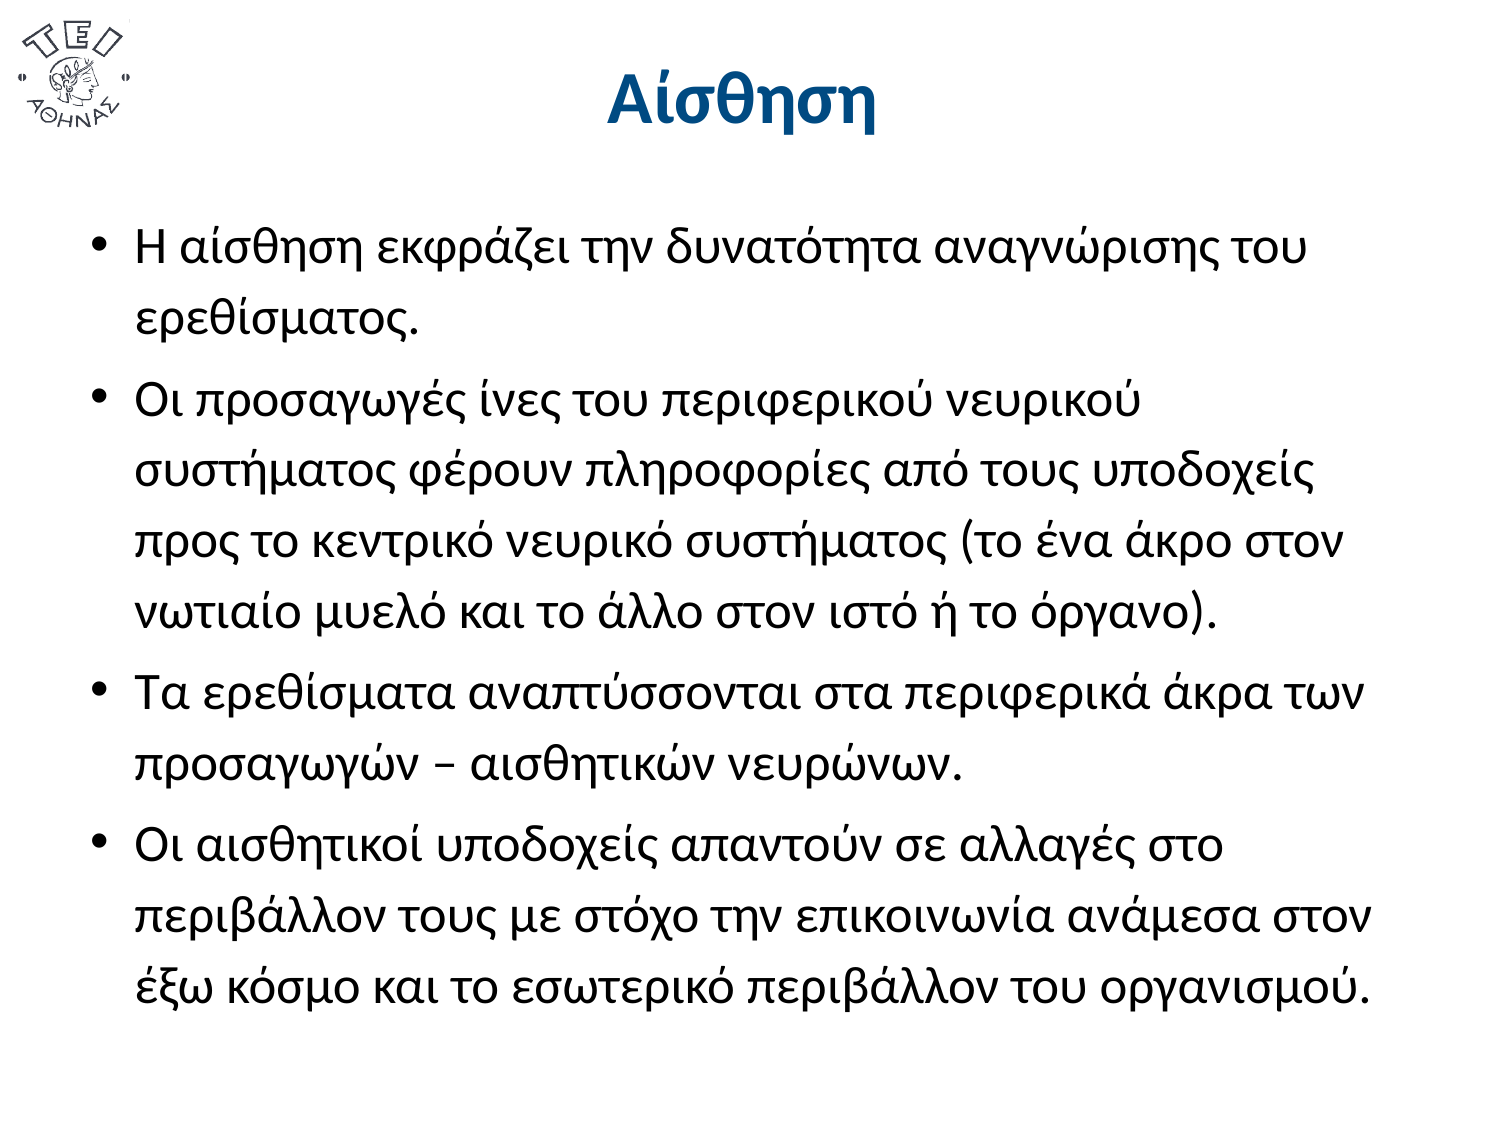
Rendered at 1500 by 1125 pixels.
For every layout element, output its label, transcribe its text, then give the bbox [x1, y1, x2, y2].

list Η αίσθηση εκφράζει την δυνατότητα αναγνώρισης του ερεθίσματος. Οι προσαγωγές ίνες του περιφερικού νευρικού συστήματος φέρουν πληροφορίες από τους υποδοχείς προς το κεντρικό νευρικό συστήματος (το ένα άκρο στον νωτιαίο μυελό και το άλλο στον ιστό ή το όργανο). Τα ερεθίσματα αναπτύσσονται στα περιφερικά άκρα των προσαγωγών – αισθητικών νευρώνων. Οι αισθητικοί υποδοχείς απαντούν σε αλλαγές στο περιβάλλον τους με στόχο την επικοινωνία ανάμεσα στον έξω κόσμο και το εσωτερικό περιβάλλον του οργανισμού. [75, 196, 1425, 1024]
title Αίσθηση [76, 19, 1427, 169]
picture [17, 19, 76, 133]
